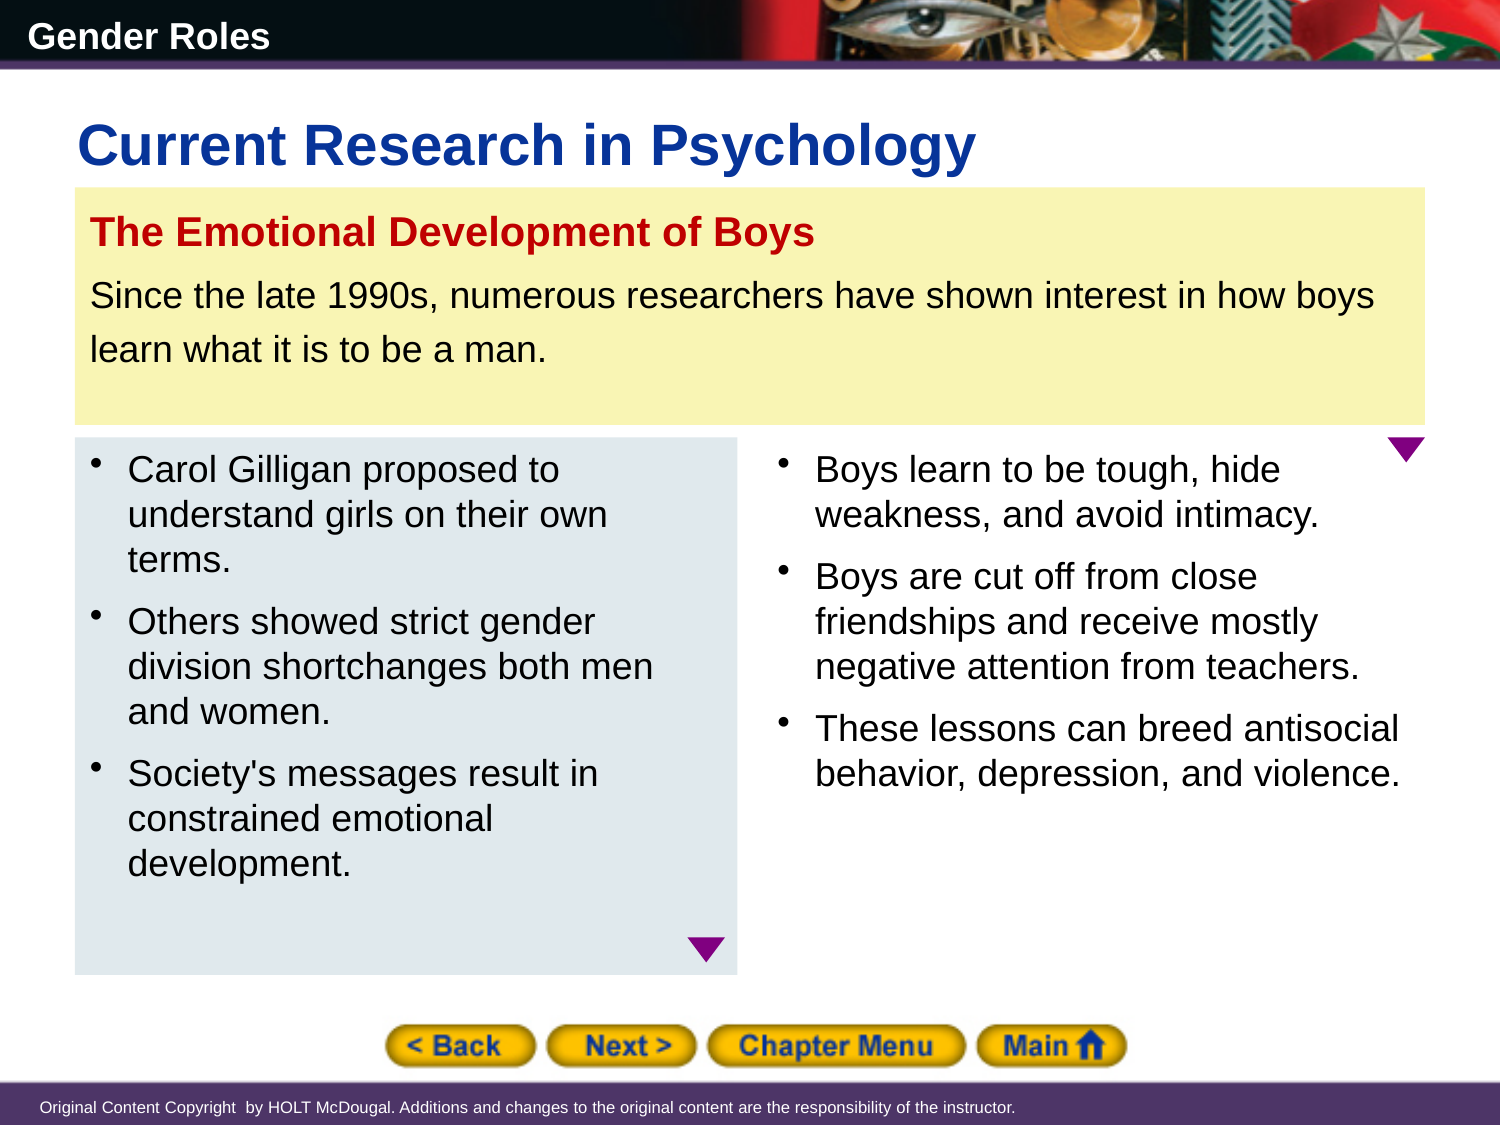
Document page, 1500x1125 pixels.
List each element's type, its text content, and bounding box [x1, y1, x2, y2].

text_box [687, 937, 725, 963]
picture [0, 0, 1500, 1125]
text_box [1387, 437, 1425, 463]
text_box Carol Gilligan proposed to understand girls on their own terms. Others showed strict gender division shortchanges both men and women. Society's messages result in constrained emotional development. [74, 437, 738, 975]
text_box Boys learn to be tough, hide weakness, and avoid intimacy. Boys are cut off from close friendships and receive mostly negative attention from teachers. These lessons can breed antisocial behavior, depression, and violence. [762, 437, 1425, 975]
text_box The Emotional Development of Boys Since the late 1990s, numerous researchers have shown interest in how boys learn what it is to be a man. [74, 187, 1425, 425]
text_box Current Research in Psychology [62, 99, 1400, 188]
